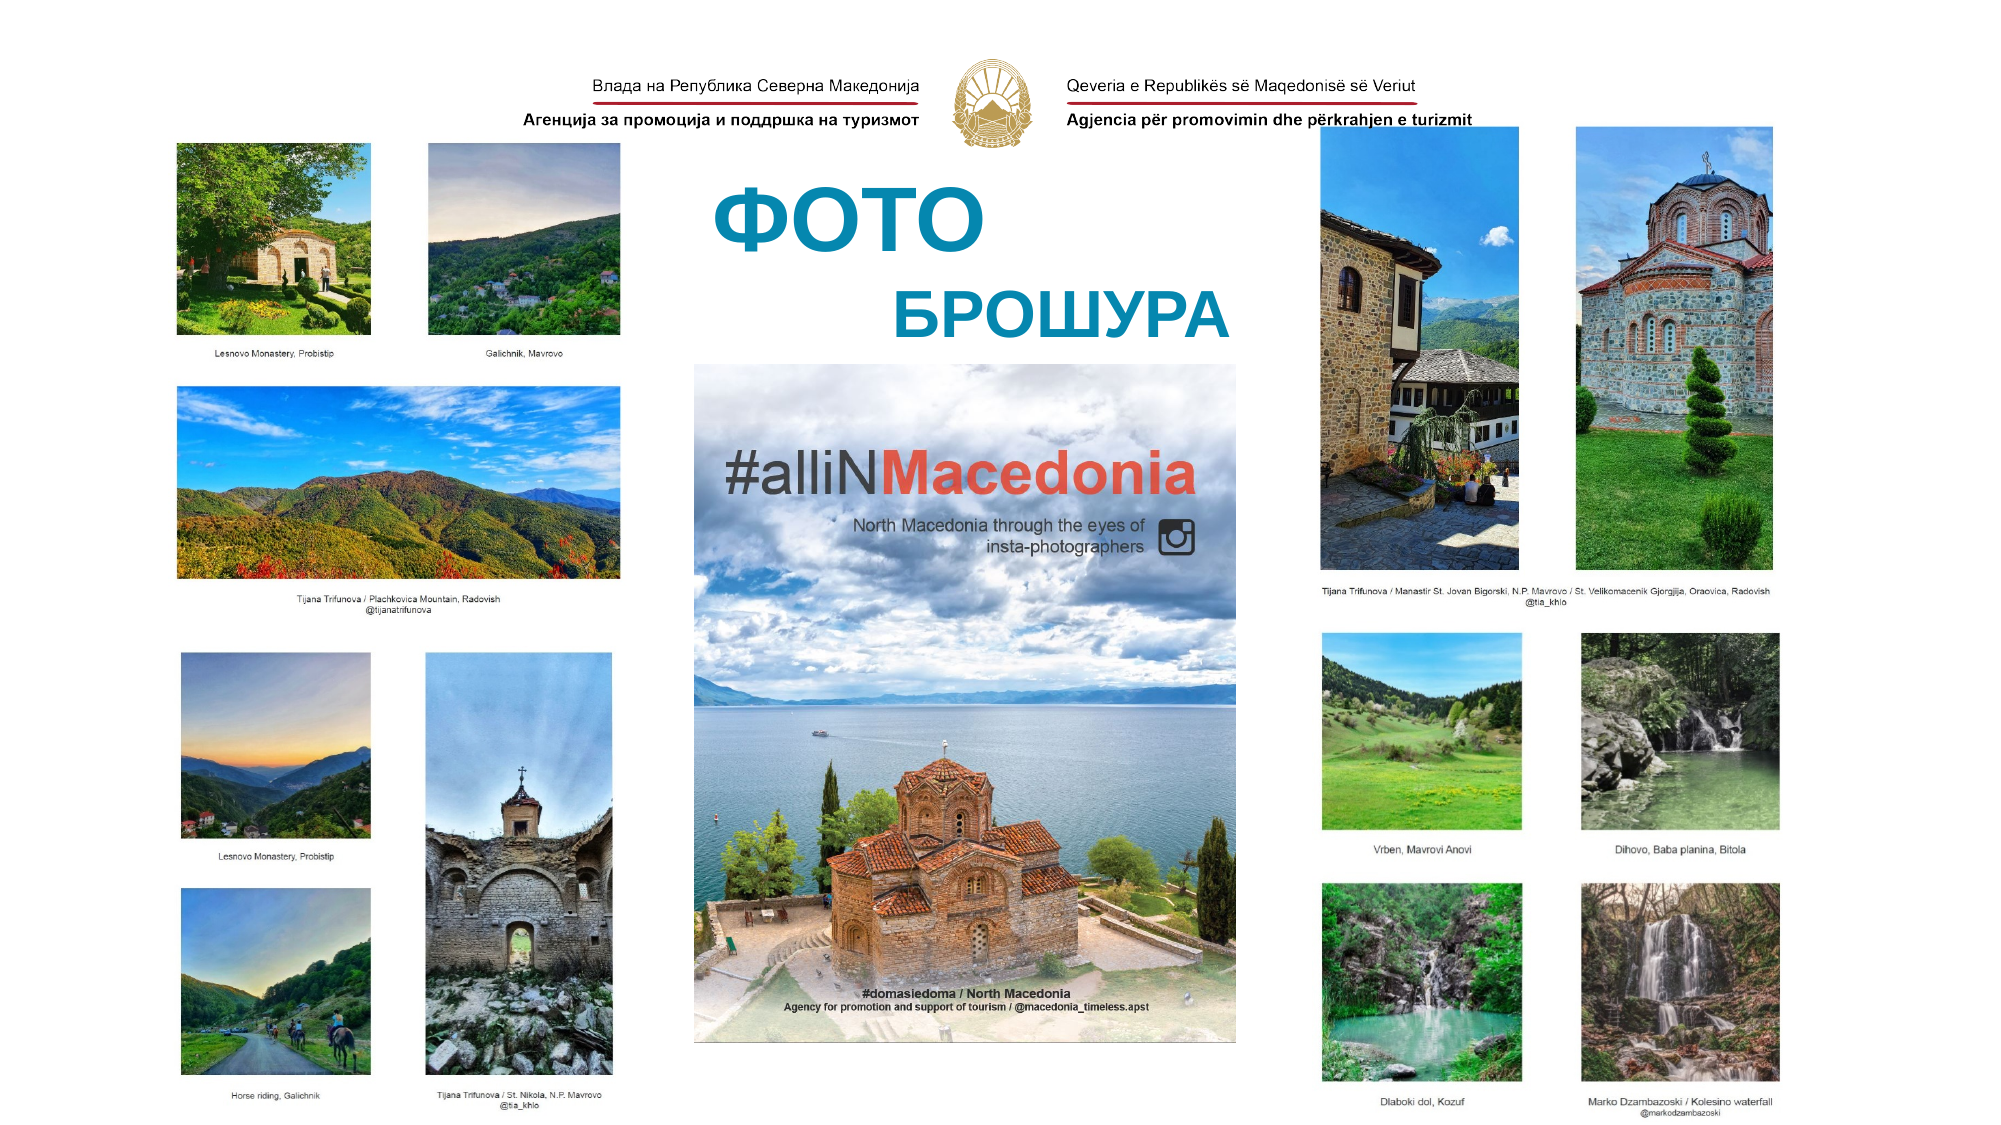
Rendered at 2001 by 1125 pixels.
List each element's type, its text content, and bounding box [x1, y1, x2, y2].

picture [694, 364, 1236, 1043]
picture [1312, 621, 1791, 1122]
picture [168, 59, 1791, 622]
text_box БРОШУРА [878, 263, 1250, 358]
text_box AФОТО [631, 152, 1115, 278]
picture [168, 624, 629, 1118]
